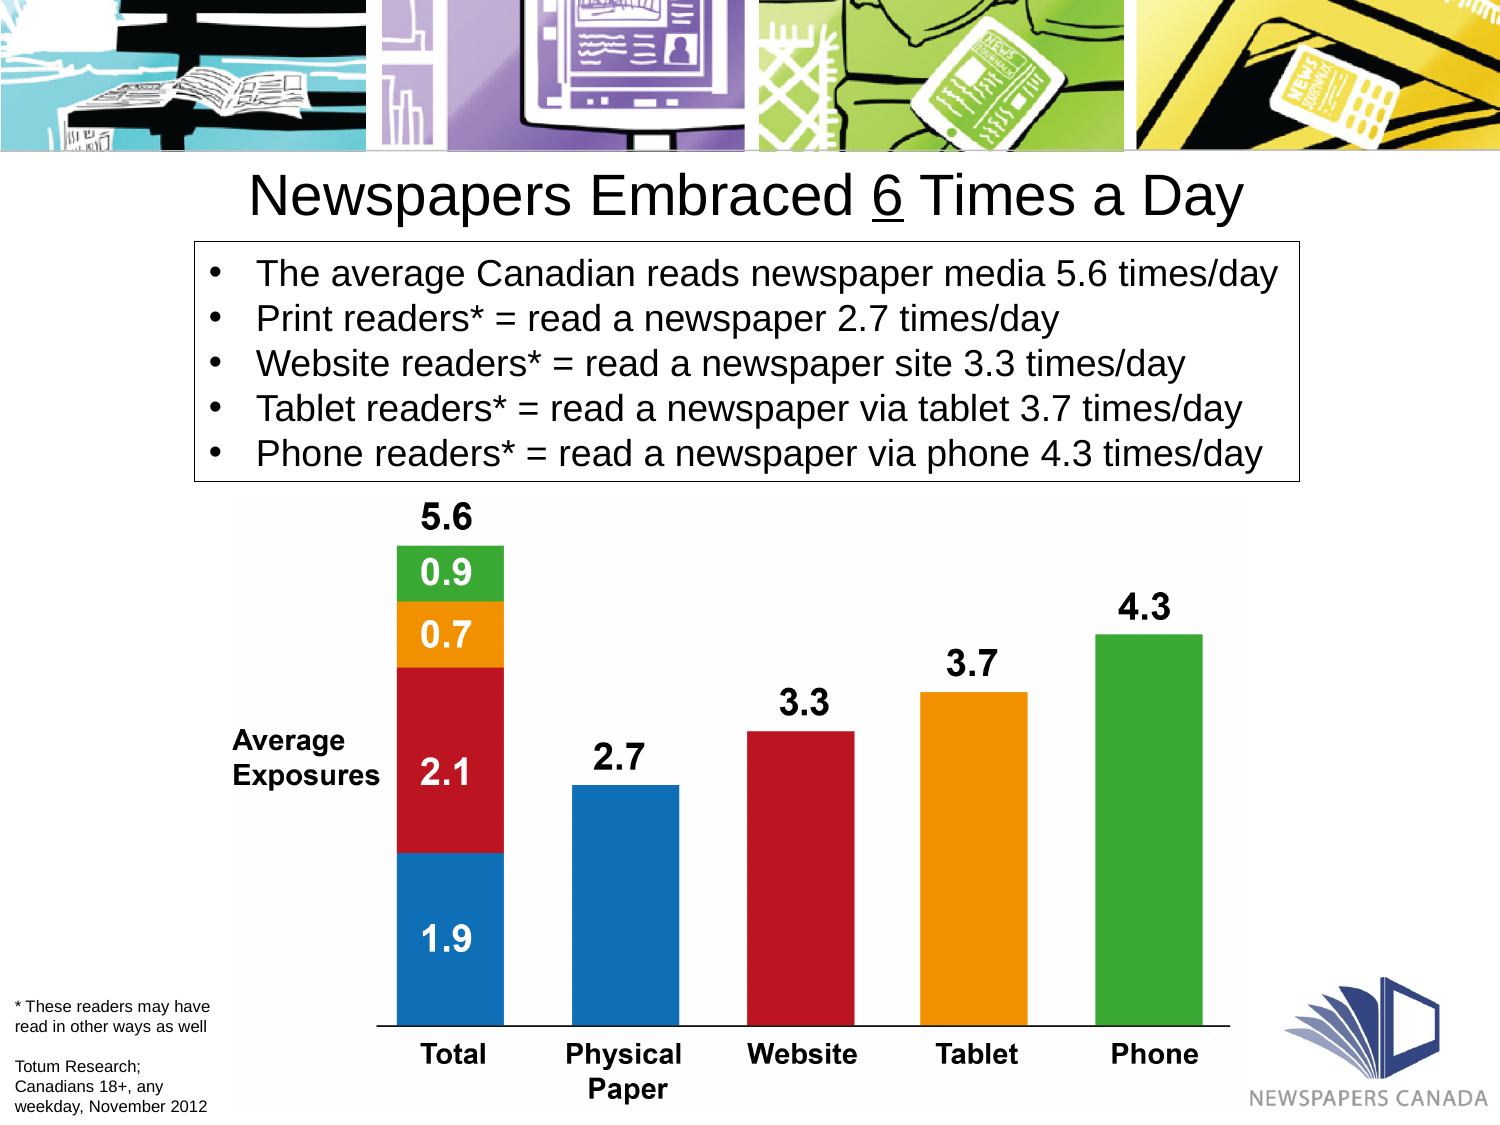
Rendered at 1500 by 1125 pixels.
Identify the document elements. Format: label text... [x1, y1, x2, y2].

text_box * These readers may have read in other ways as well Totum Research; Canadians 18+, any weekday, November 2012 [0, 988, 230, 1124]
picture [379, 0, 745, 149]
picture [231, 496, 1494, 1113]
text_box The average Canadian reads newspaper media 5.6 times/day Print readers* = read a newspaper 2.7 times/day Website readers* = read a newspaper site 3.3 times/day Tablet readers* = read a newspaper via tablet 3.7 times/day Phone readers* = read a newspaper via phone 4.3 times/day [194, 241, 1300, 482]
picture [0, 0, 367, 150]
picture [750, 0, 1500, 149]
text_box Newspapers Embraced 6 Times a Day [234, 149, 1261, 235]
